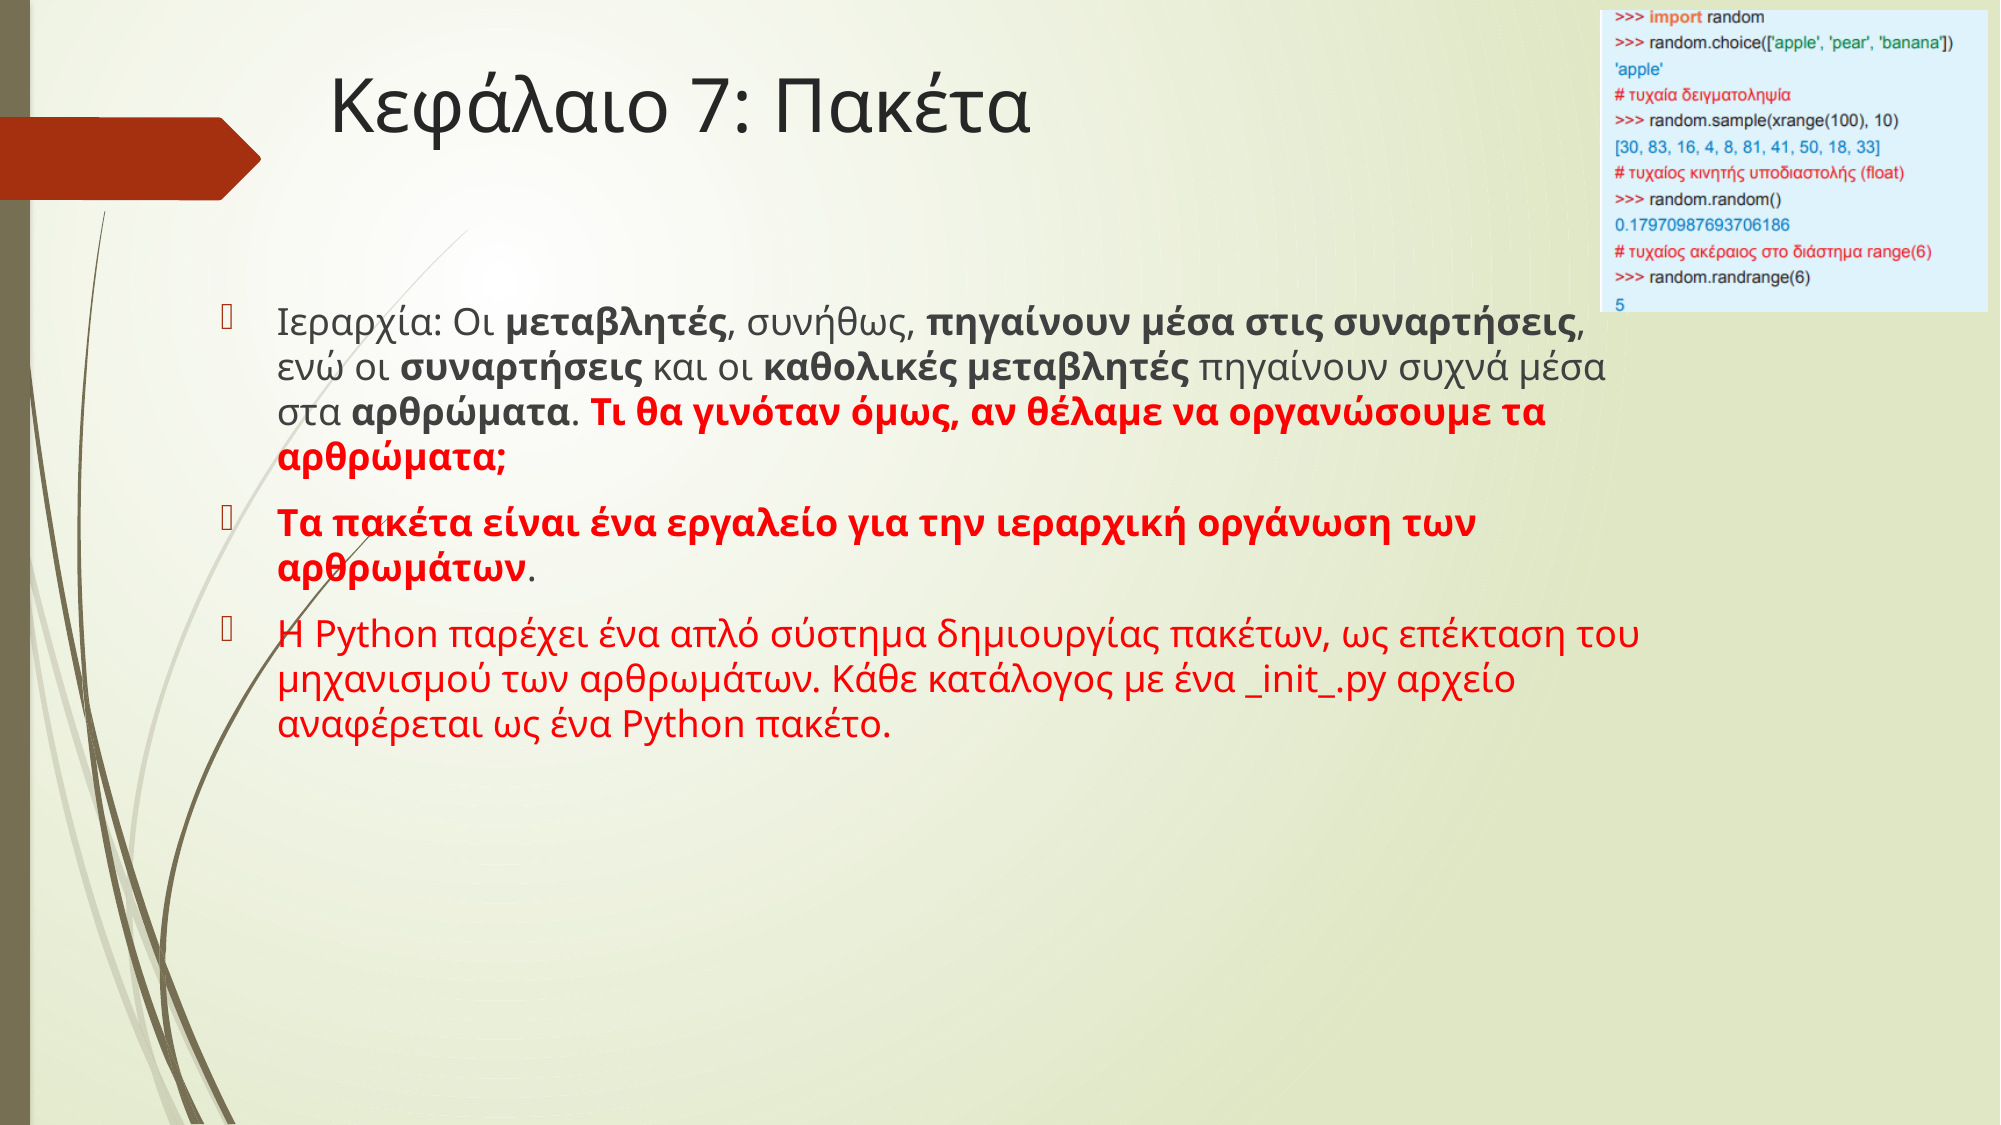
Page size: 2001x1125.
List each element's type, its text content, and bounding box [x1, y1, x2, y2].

list Ιεραρχία: Οι μεταβλητές, συνήθως, πηγαίνουν μέσα στις συναρτήσεις, ενώ οι συναρτήσεις και οι καθολικές μεταβλητές πηγαίνουν συχνά μέσα στα αρθρώματα. Τι θα γινόταν όμως, αν θέλαμε να οργανώσουμε τα αρθρώματα; Tα πακέτα είναι ένα εργαλείο για την ιεραρχική οργάνωση των αρθρωμάτων. Η Python παρέχει ένα απλό σύστημα δημιουργίας πακέτων, ως επέκταση του μηχανισμού των αρθρωμάτων. Κάθε κατάλογος με ένα _init_.py αρχείο αναφέρεται ως ένα Python πακέτο. [205, 290, 1669, 911]
title Κεφάλαιο 7: Πακέτα [313, 49, 1595, 260]
picture [1600, 10, 1988, 312]
